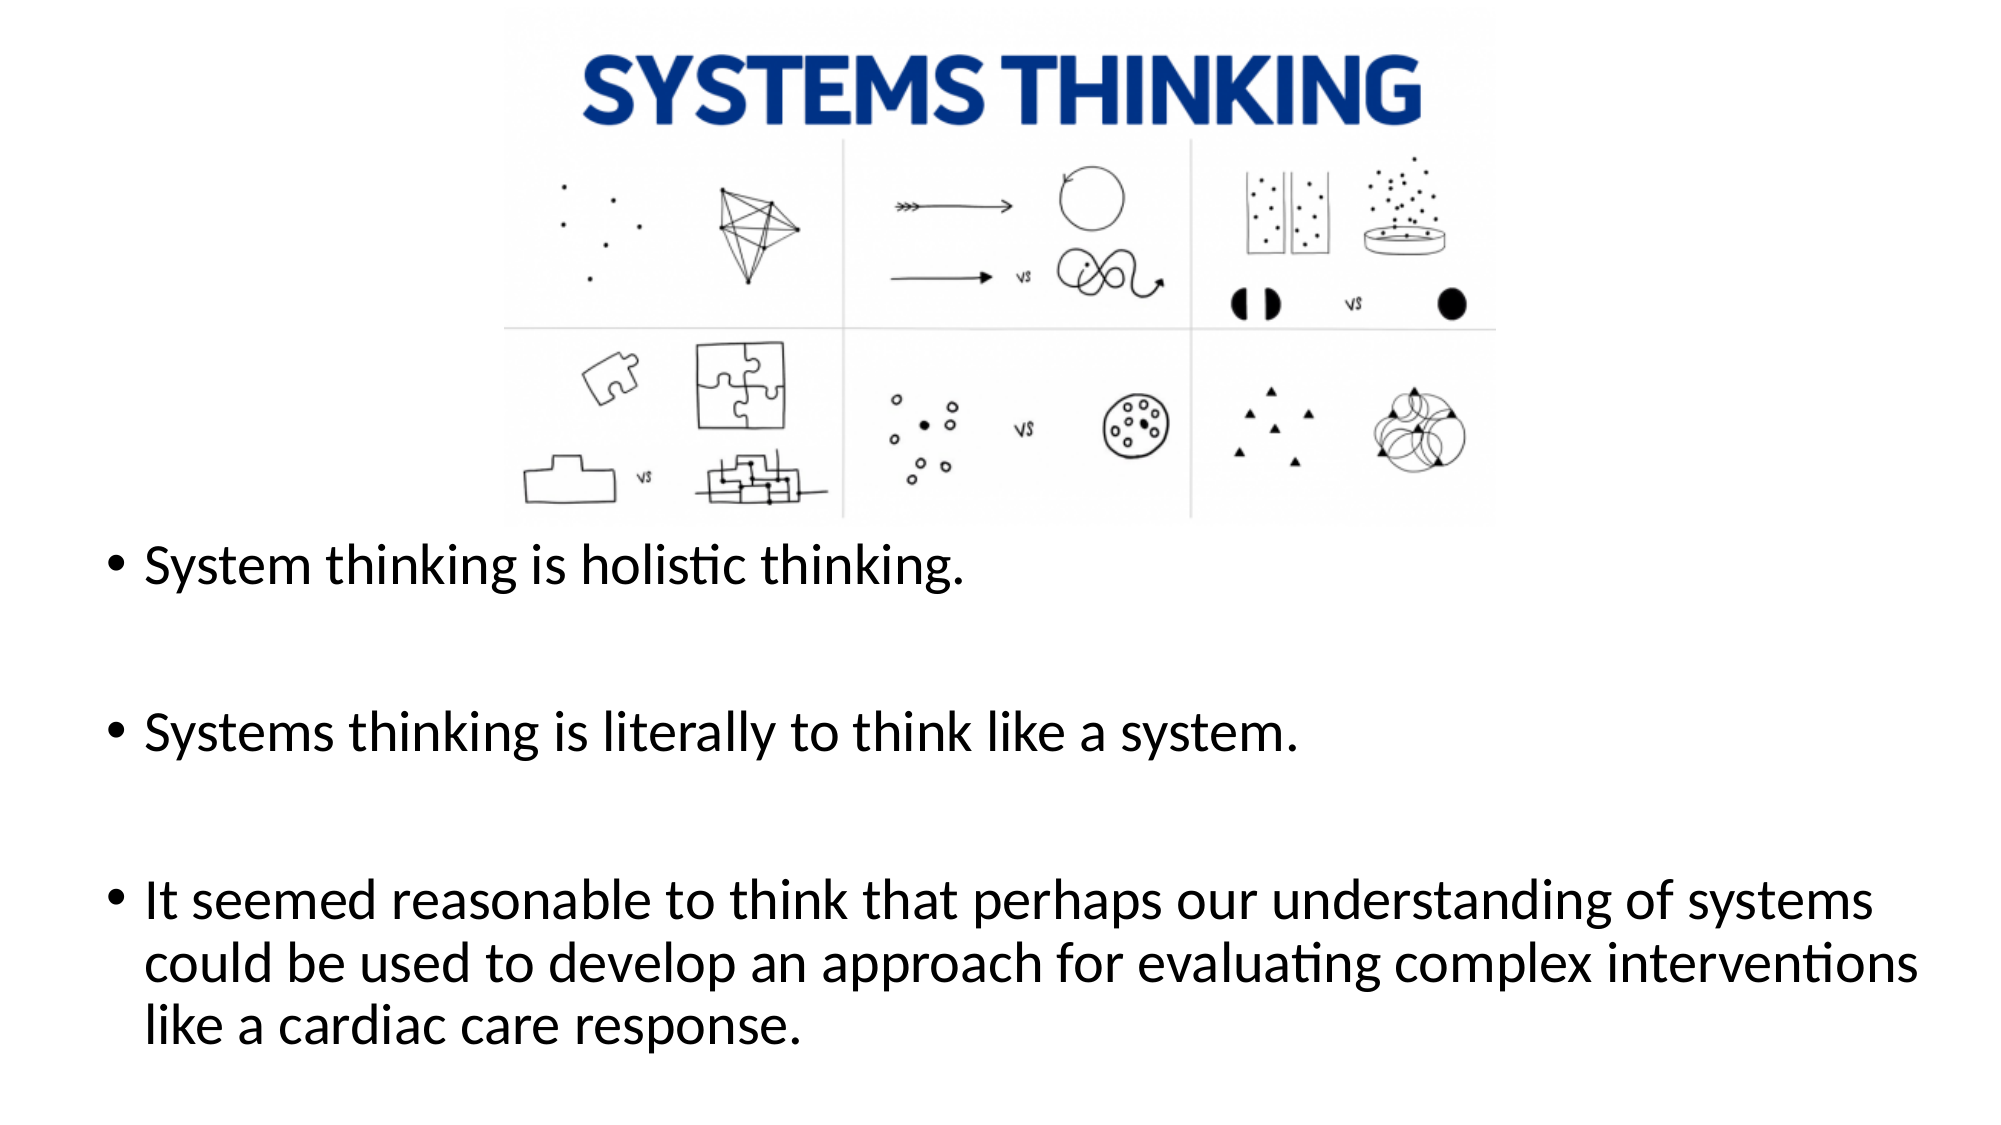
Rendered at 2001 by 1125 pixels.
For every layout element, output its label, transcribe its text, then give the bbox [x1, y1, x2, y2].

picture [504, 7, 1496, 527]
list System thinking is holistic thinking. Systems thinking is literally to think like a system. It seemed reasonable to think that perhaps our understanding of systems could be used to develop an approach for evaluating complex interventions like a cardiac care response. [91, 526, 1971, 1085]
